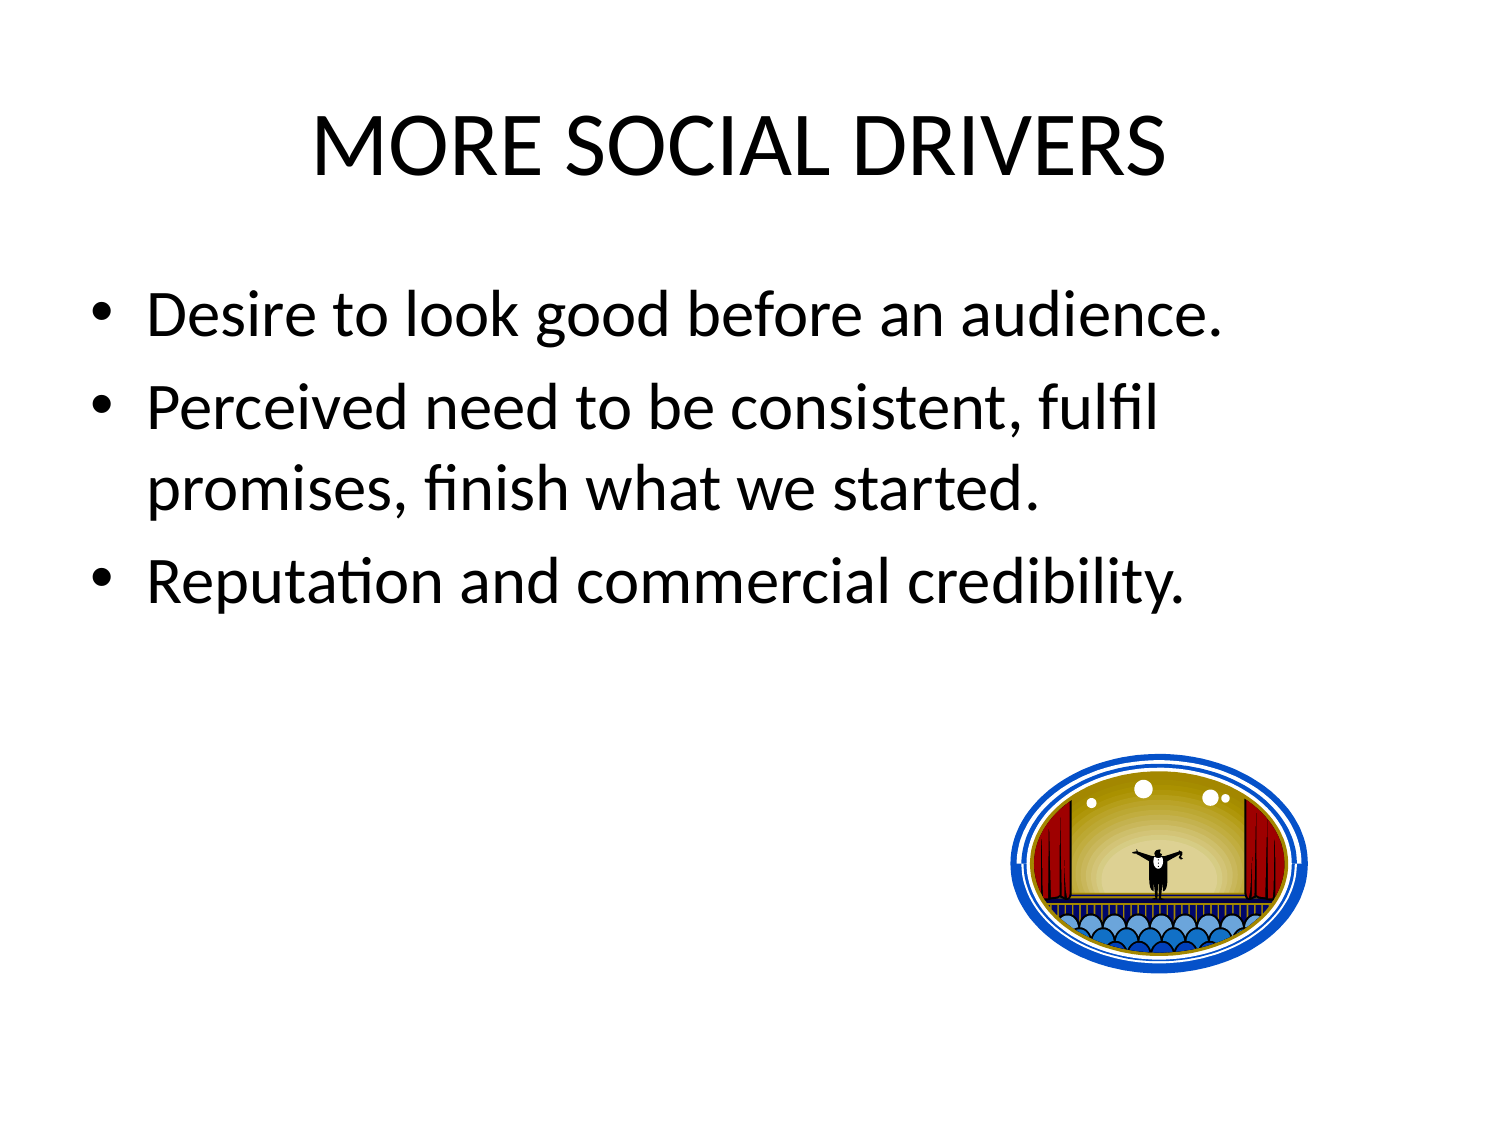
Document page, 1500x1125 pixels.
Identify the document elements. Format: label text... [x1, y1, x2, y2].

title MORE SOCIAL DRIVERS [75, 45, 1425, 233]
picture [1010, 753, 1308, 974]
list Desire to look good before an audience. Perceived need to be consistent, fulfil promises, finish what we started. Reputation and commercial credibility. [75, 262, 1425, 1005]
